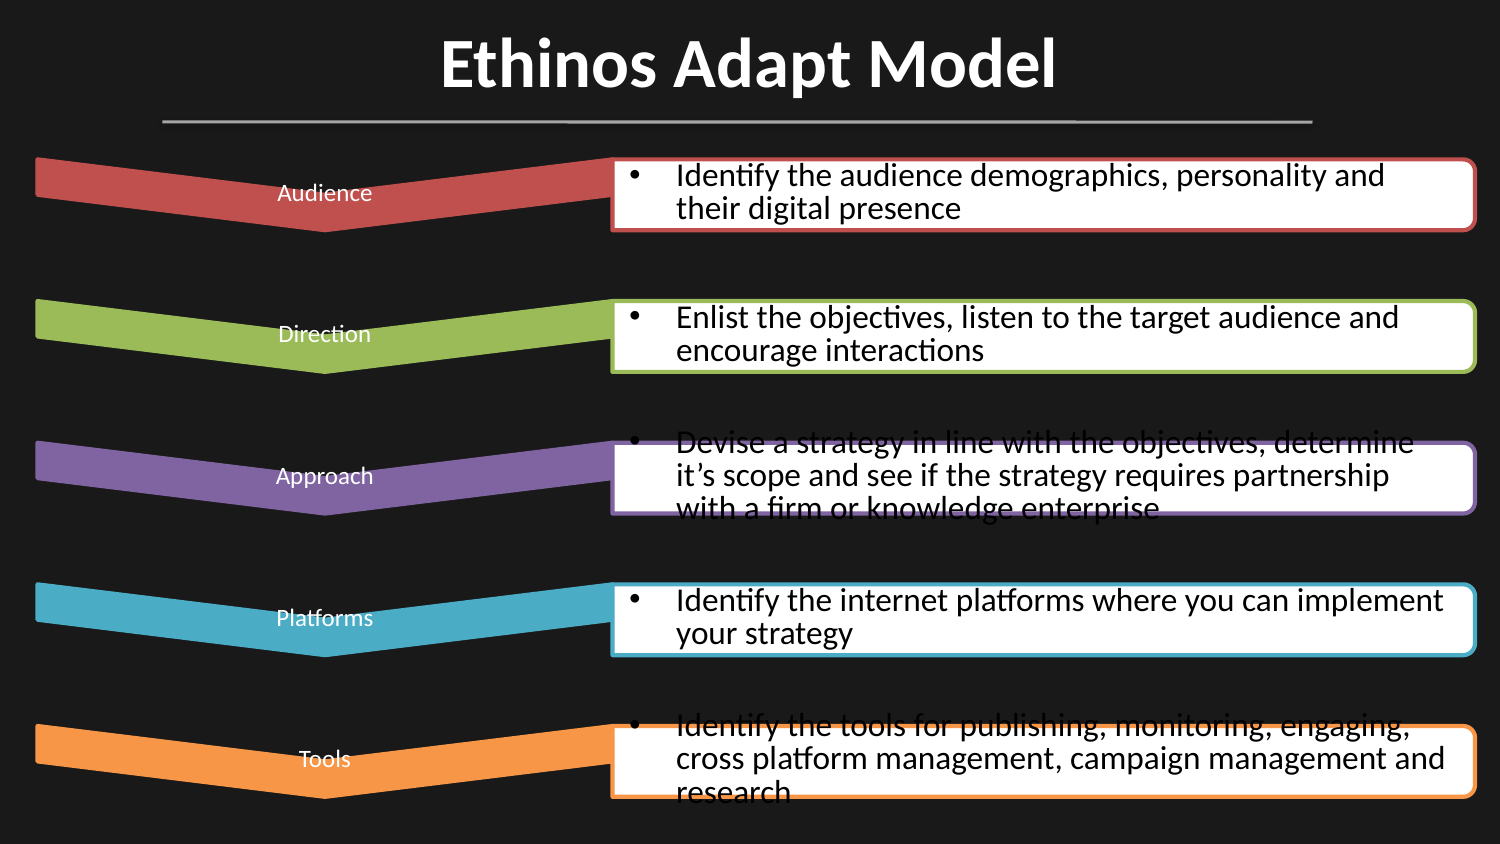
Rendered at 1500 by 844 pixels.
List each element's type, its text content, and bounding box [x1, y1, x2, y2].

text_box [37, 159, 1476, 798]
title Ethinos Adapt Model [75, 9, 1425, 110]
